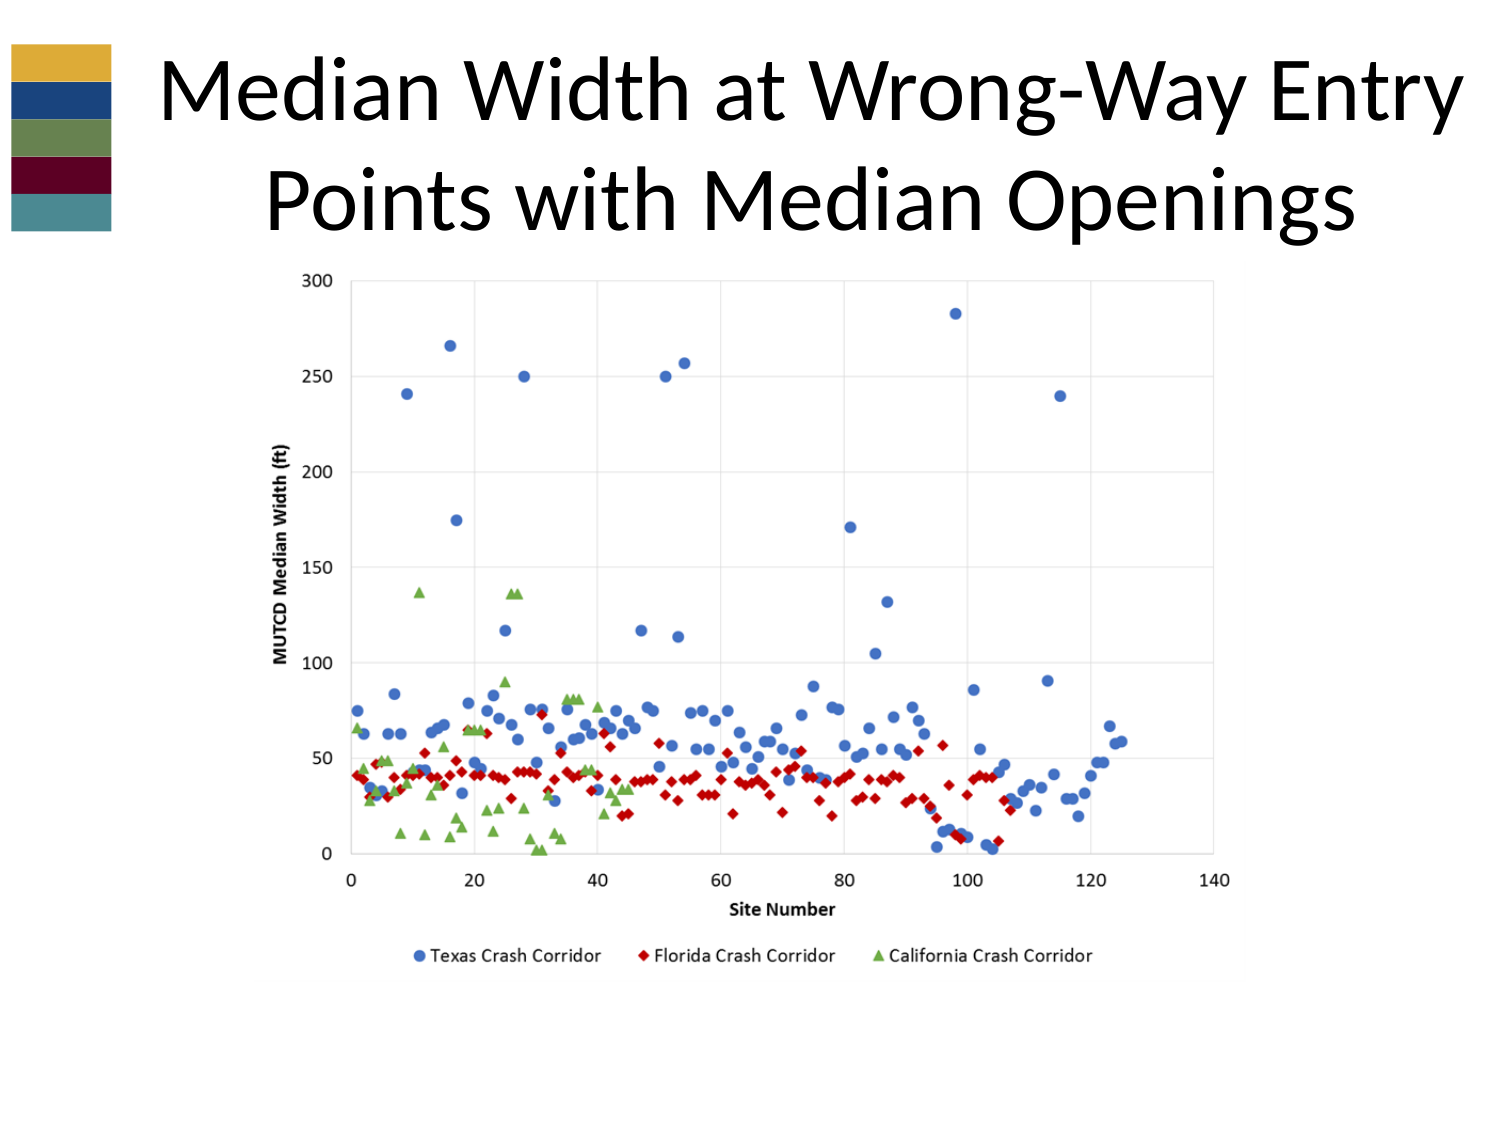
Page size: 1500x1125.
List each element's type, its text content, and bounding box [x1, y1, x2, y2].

title Median Width at Wrong-Way Entry Points with Median Openings [137, 45, 1487, 233]
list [253, 261, 1246, 983]
